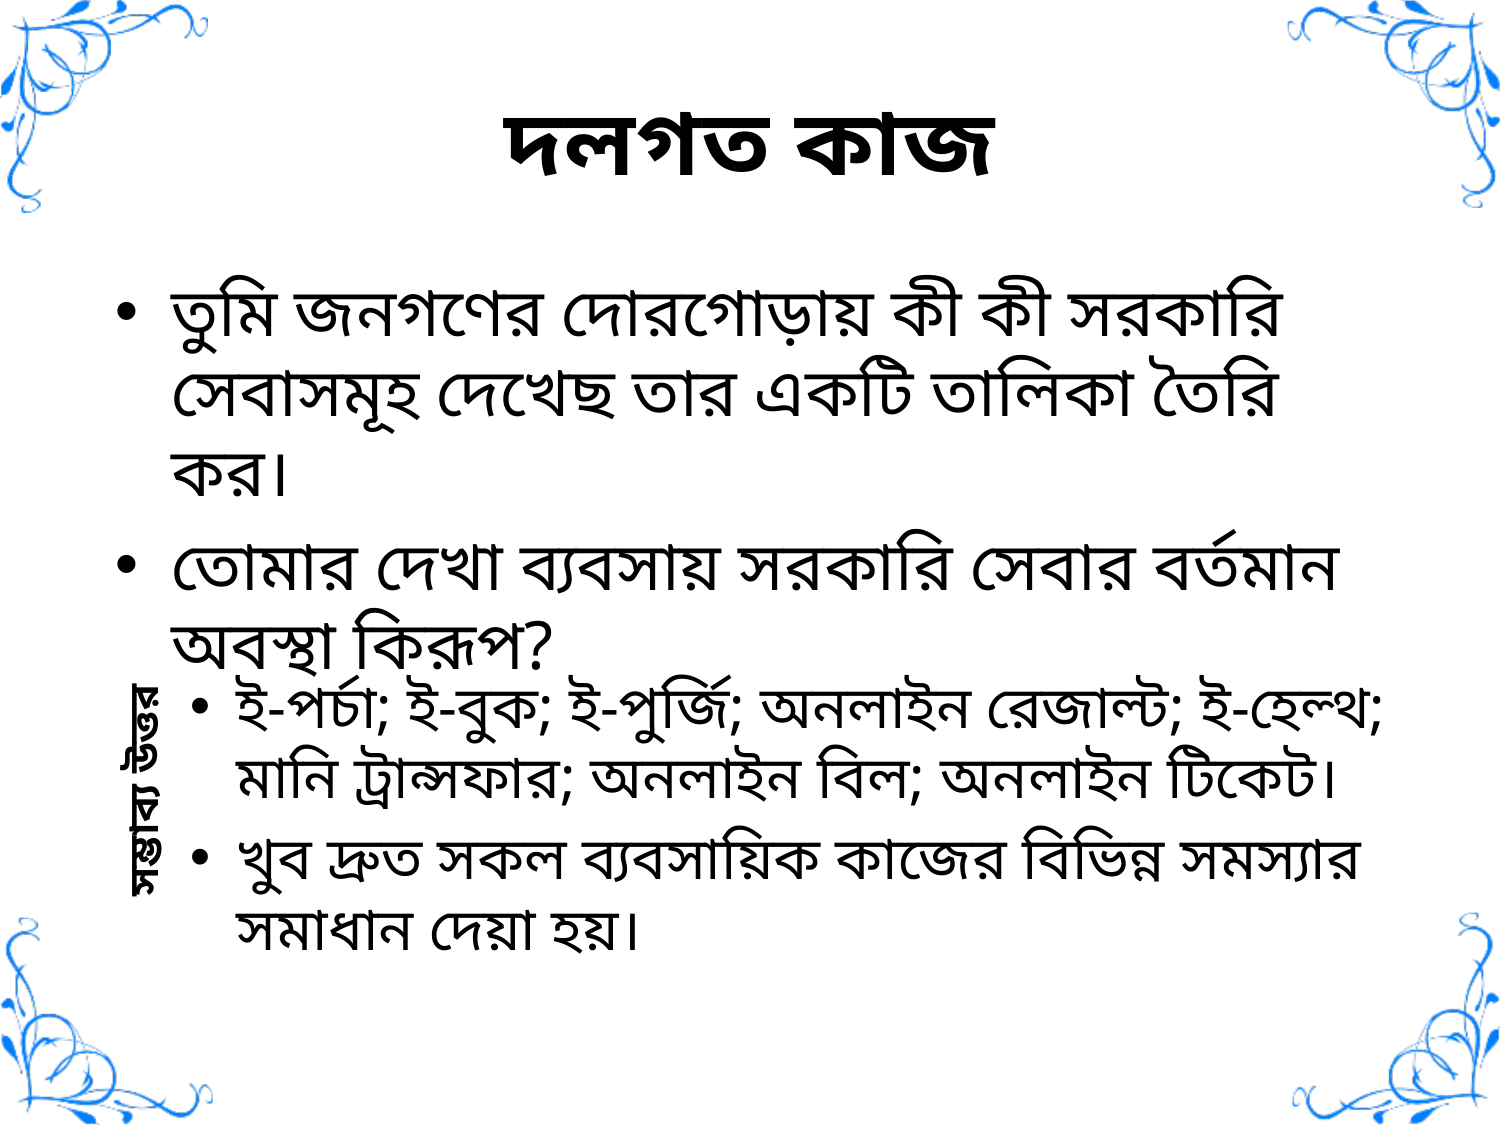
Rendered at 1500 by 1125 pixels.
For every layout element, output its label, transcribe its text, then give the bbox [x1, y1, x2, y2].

title দলগত কাজ [75, 45, 1425, 233]
picture [1, 918, 212, 1124]
picture [0, 0, 208, 213]
text_box সম্ভাব্য উত্তর [109, 669, 175, 912]
picture [1293, 913, 1499, 1124]
picture [1288, 0, 1500, 207]
text_box ই-পর্চা; ই-বুক; ই-পুর্জি; অনলাইন রেজাল্ট; ই-হেল্থ; মানি ট্রান্সফার; অনলাইন বিল; অনলাইন টিকেট। খুব দ্রুত সকল ব্যবসায়িক কাজের বিভিন্ন সমস্যার সমাধান দেয়া হয়। [174, 662, 1463, 963]
list তুমি জনগণের দোরগোড়ায় কী কী সরকারি সেবাসমূহ দেখেছ তার একটি তালিকা তৈরি কর। তোমার দেখা ব্যবসায় সরকারি সেবার বর্তমান অবস্থা কিরূপ? [99, 262, 1405, 550]
